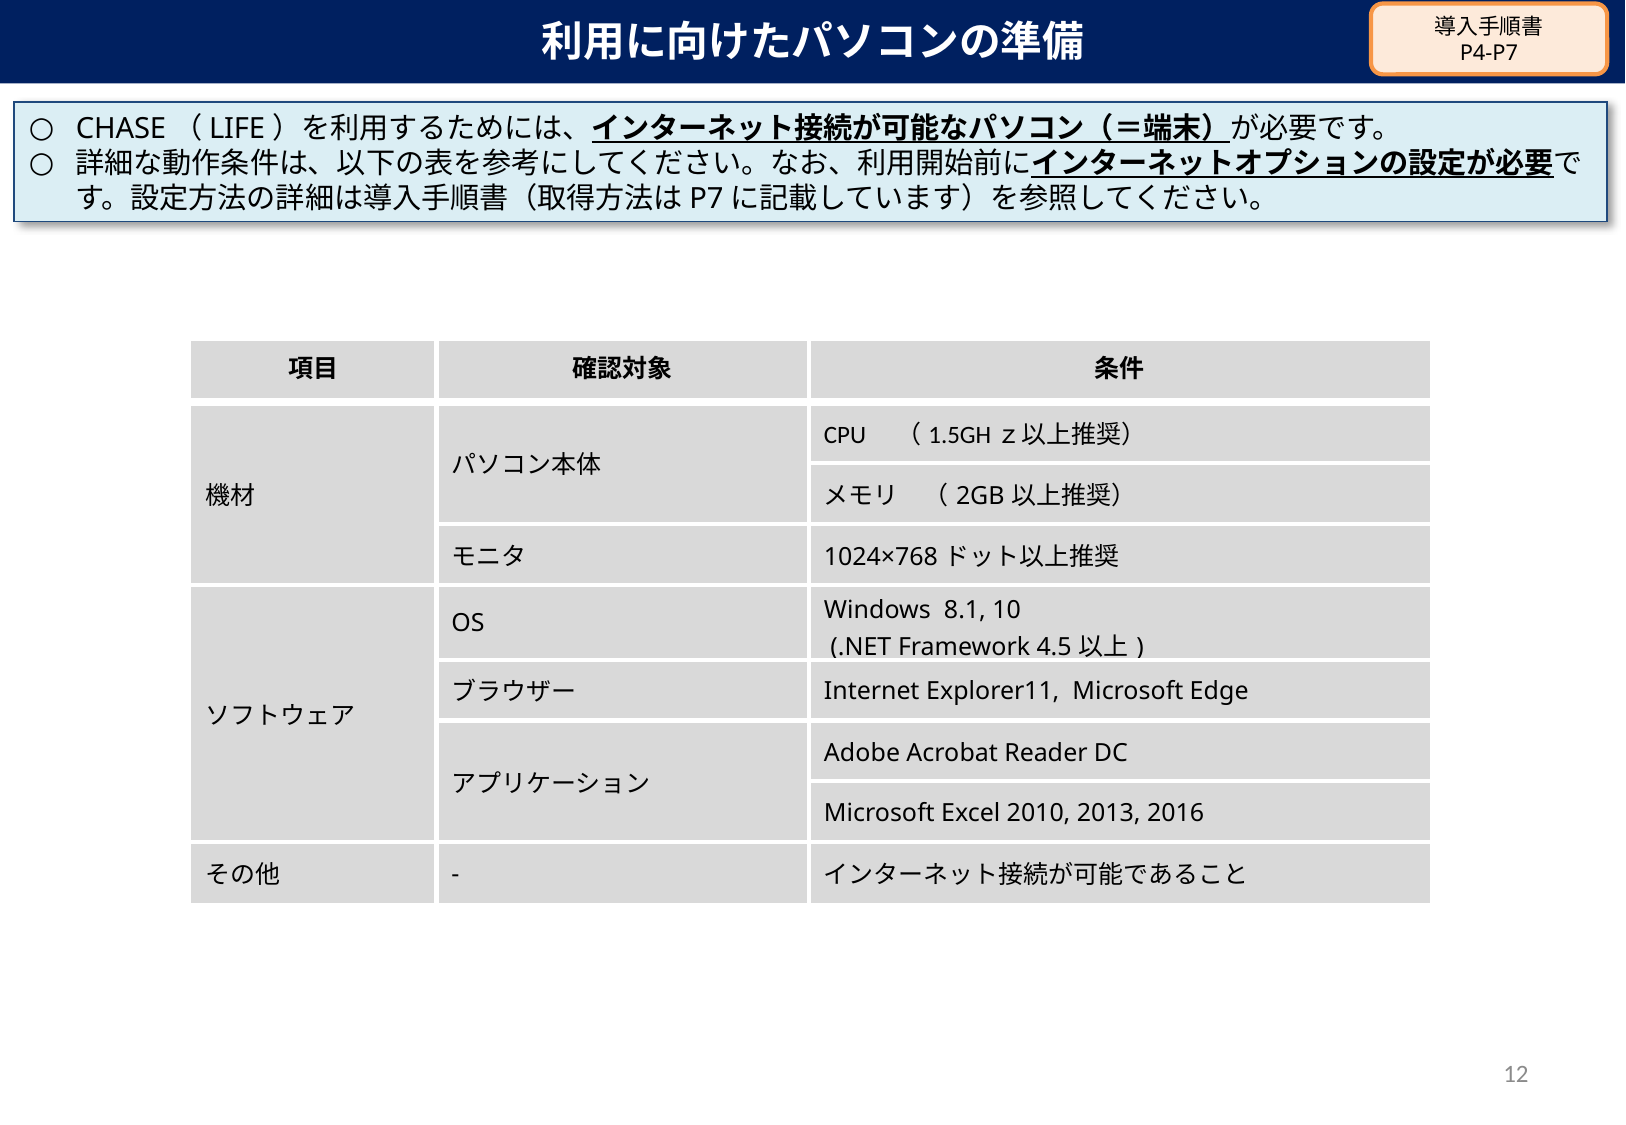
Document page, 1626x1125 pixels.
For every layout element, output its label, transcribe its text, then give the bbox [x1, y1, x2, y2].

table_cell OS [439, 587, 807, 658]
table_cell パソコン本体 [439, 406, 807, 522]
table_cell メモリ （2GB以上推奨） [811, 465, 1430, 522]
table_cell ブラウザー [439, 662, 807, 718]
table_cell Microsoft Excel 2010, 2013, 2016 [811, 783, 1430, 840]
text_box CHASE（LIFE）を利用するためには、インターネット接続が可能なパソコン（＝端末）が必要です。 詳細な動作条件は、以下の表を参考にしてください。なお、利用開始前にインターネットオプションの設定が必要です。設定方法の詳細は導入手順書（取得方法はP7に記載しています）を参照してください。 [14, 101, 1608, 222]
table_cell インターネット接続が可能であること [811, 844, 1430, 903]
table_cell その他 [191, 844, 434, 903]
table_cell 機材 [191, 406, 434, 583]
table_cell Adobe Acrobat Reader DC [811, 723, 1430, 779]
table_header 項目 [191, 341, 434, 398]
table_cell モニタ [439, 526, 807, 583]
table_cell CPU （1.5GHｚ以上推奨） [811, 406, 1430, 461]
text_box 利用に向けたパソコンの準備 [0, 0, 1625, 85]
table_cell Internet Explorer11, Microsoft Edge [811, 662, 1430, 718]
text_box 導入手順書 P4-P7 [1368, 1, 1610, 77]
slide_number 11 [1164, 1042, 1544, 1103]
table_header 条件 [811, 341, 1430, 398]
table_cell ソフトウェア [191, 587, 434, 840]
table_cell Windows 8.1, 10 (.NET Framework 4.5以上) [811, 587, 1430, 658]
table_header 確認対象 [439, 341, 807, 398]
table_cell 1024×768ドット以上推奨 [811, 526, 1430, 583]
table_cell アプリケーション [439, 723, 807, 840]
table_cell - [439, 844, 807, 903]
